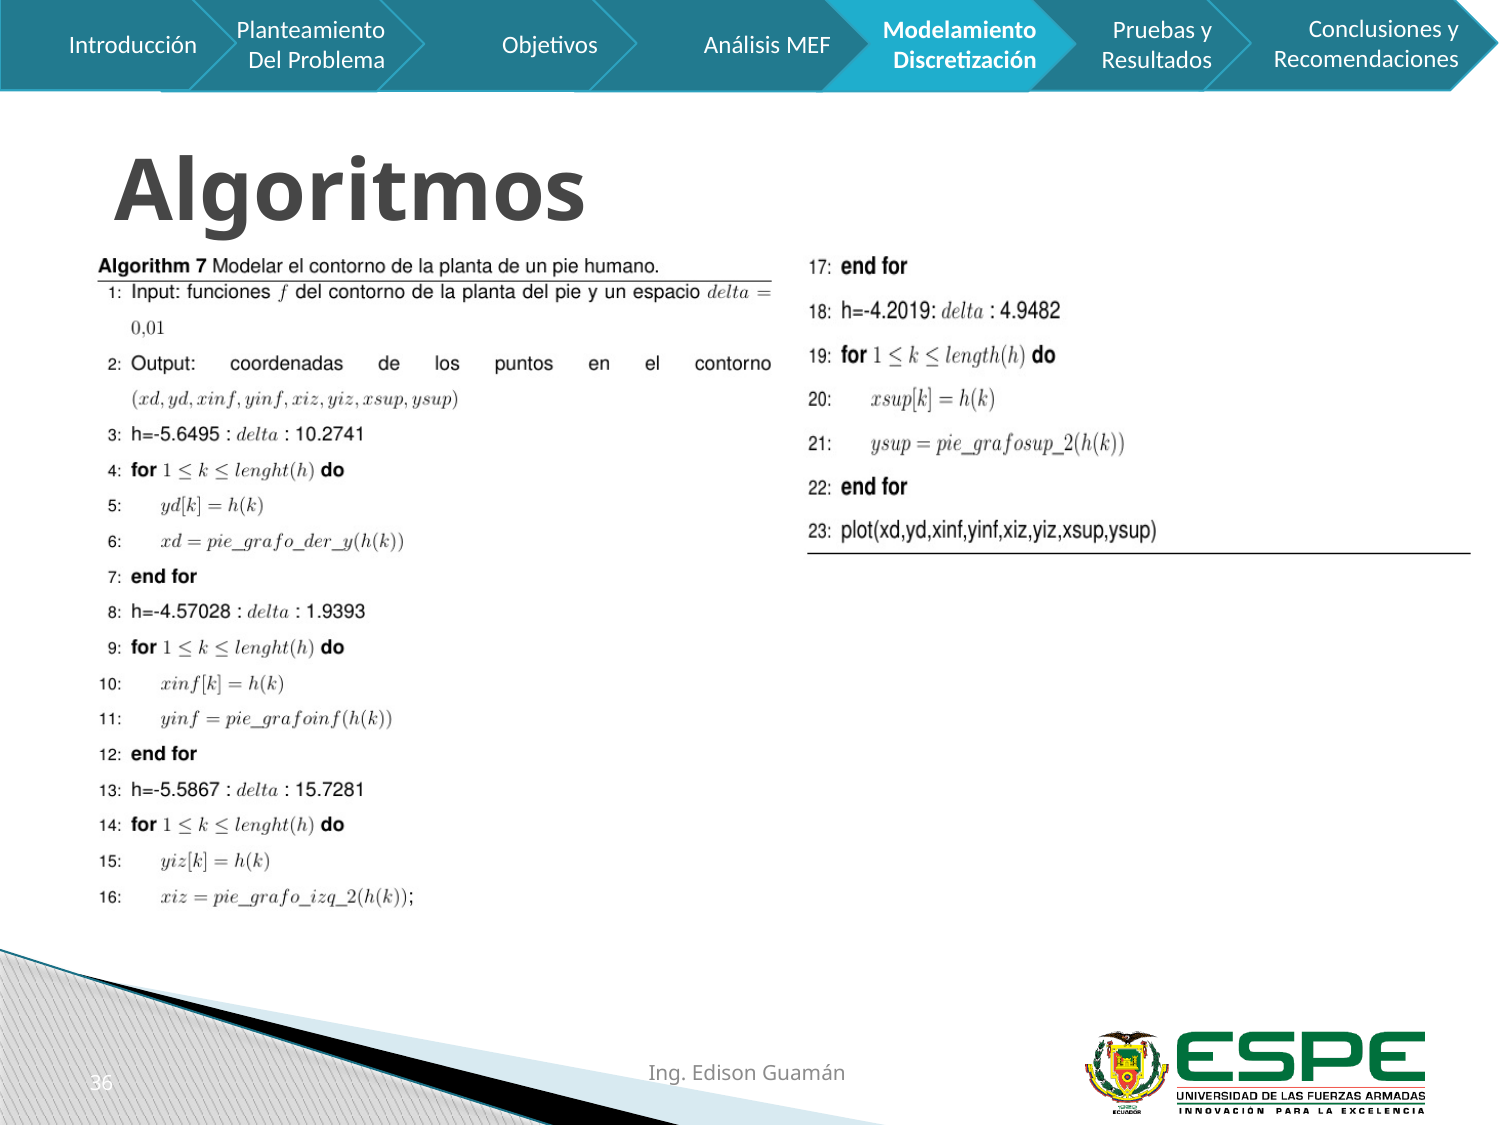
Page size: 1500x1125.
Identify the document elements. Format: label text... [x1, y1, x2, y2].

picture [1085, 1031, 1426, 1114]
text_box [0, 0, 1498, 92]
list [74, 254, 784, 919]
footer Ing. Edison Guamán [512, 1031, 988, 1092]
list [795, 254, 1471, 572]
slide_number 36 [75, 1042, 425, 1103]
text_box Algoritmos [99, 103, 1450, 260]
